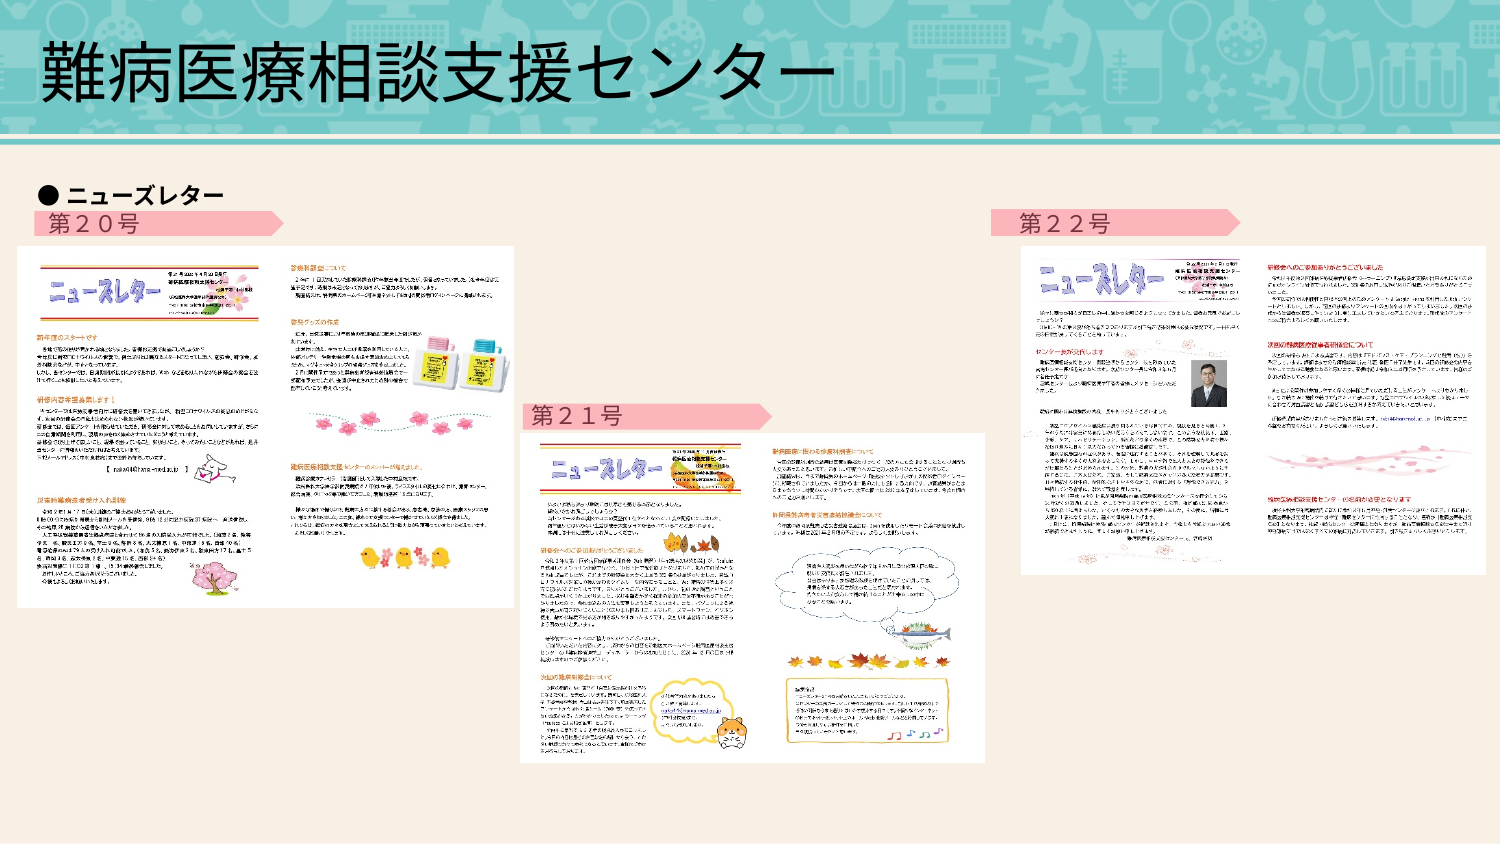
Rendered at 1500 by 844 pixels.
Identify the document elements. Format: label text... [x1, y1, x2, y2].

text_box [32, 208, 287, 238]
text_box ●ニューズレター 第２０号 第２２号 第２１号 [22, 174, 1235, 437]
text_box [989, 207, 1243, 238]
picture [0, 0, 1500, 134]
list 難病医療相談支援センター [40, 45, 1364, 134]
picture [1021, 245, 1487, 575]
picture [17, 245, 514, 608]
picture [520, 433, 986, 763]
text_box [520, 401, 775, 432]
